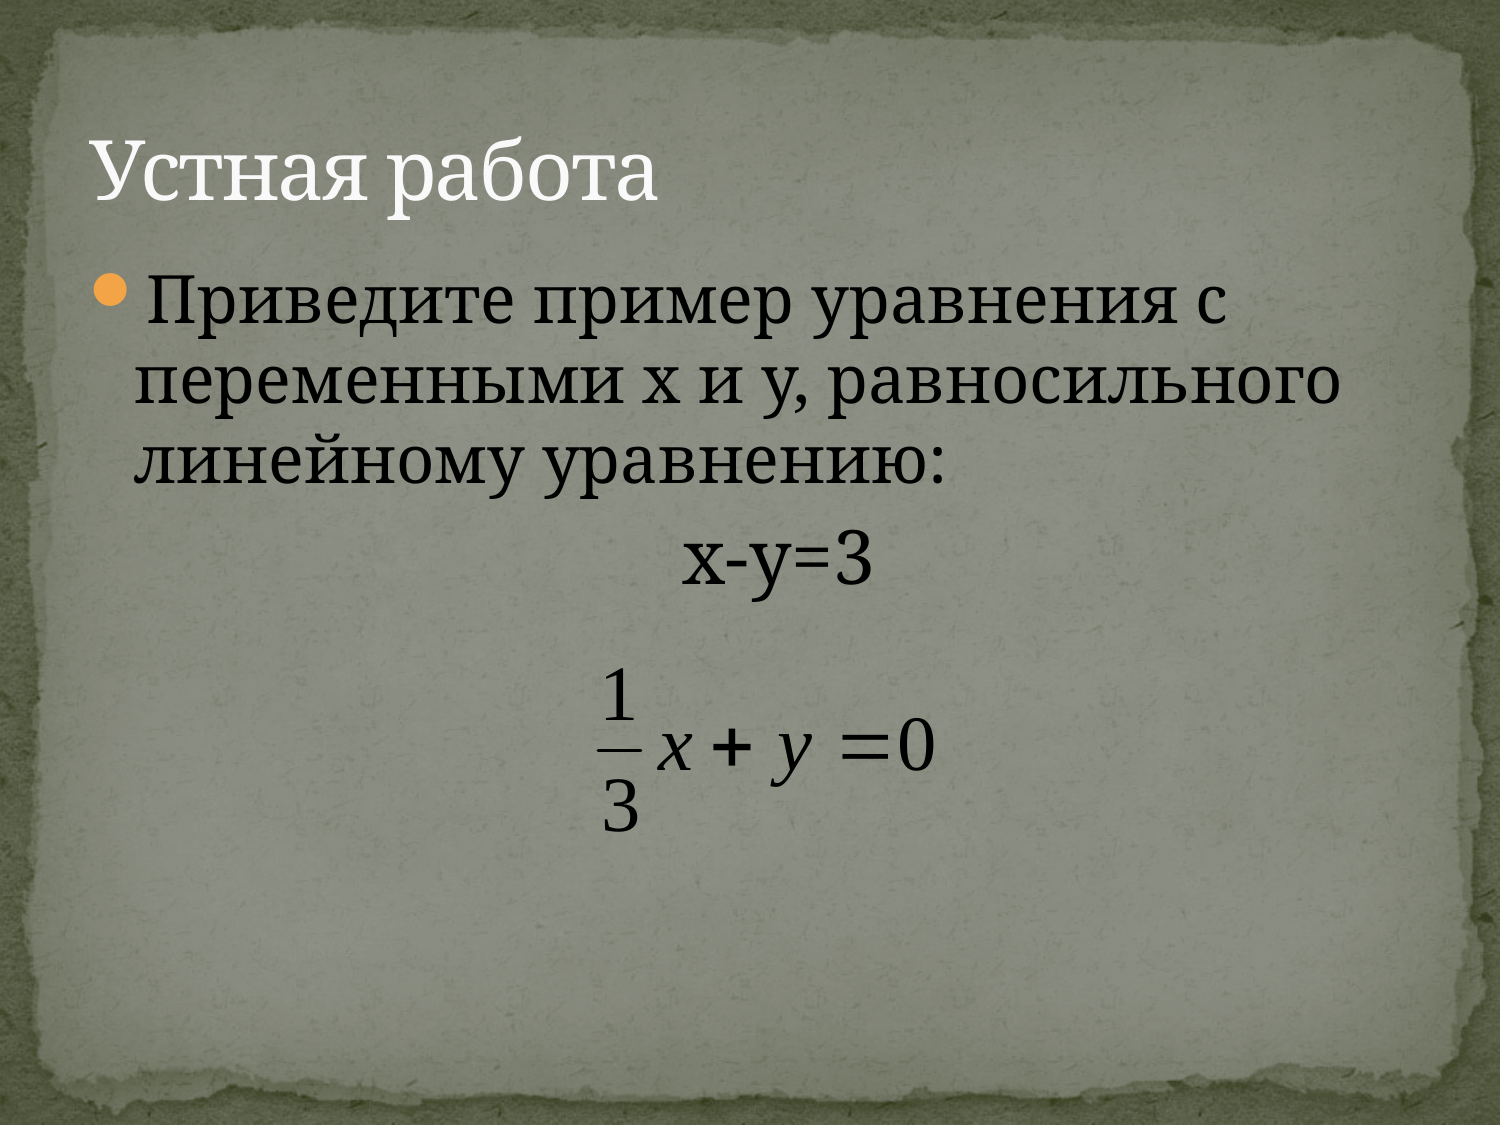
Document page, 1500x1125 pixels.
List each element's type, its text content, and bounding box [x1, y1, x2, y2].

list Приведите пример уравнения с переменными х и у, равносильного линейному уравнению: х-у=3 [75, 249, 1425, 1000]
picture [586, 646, 949, 847]
title Устная работа [74, 24, 1425, 225]
